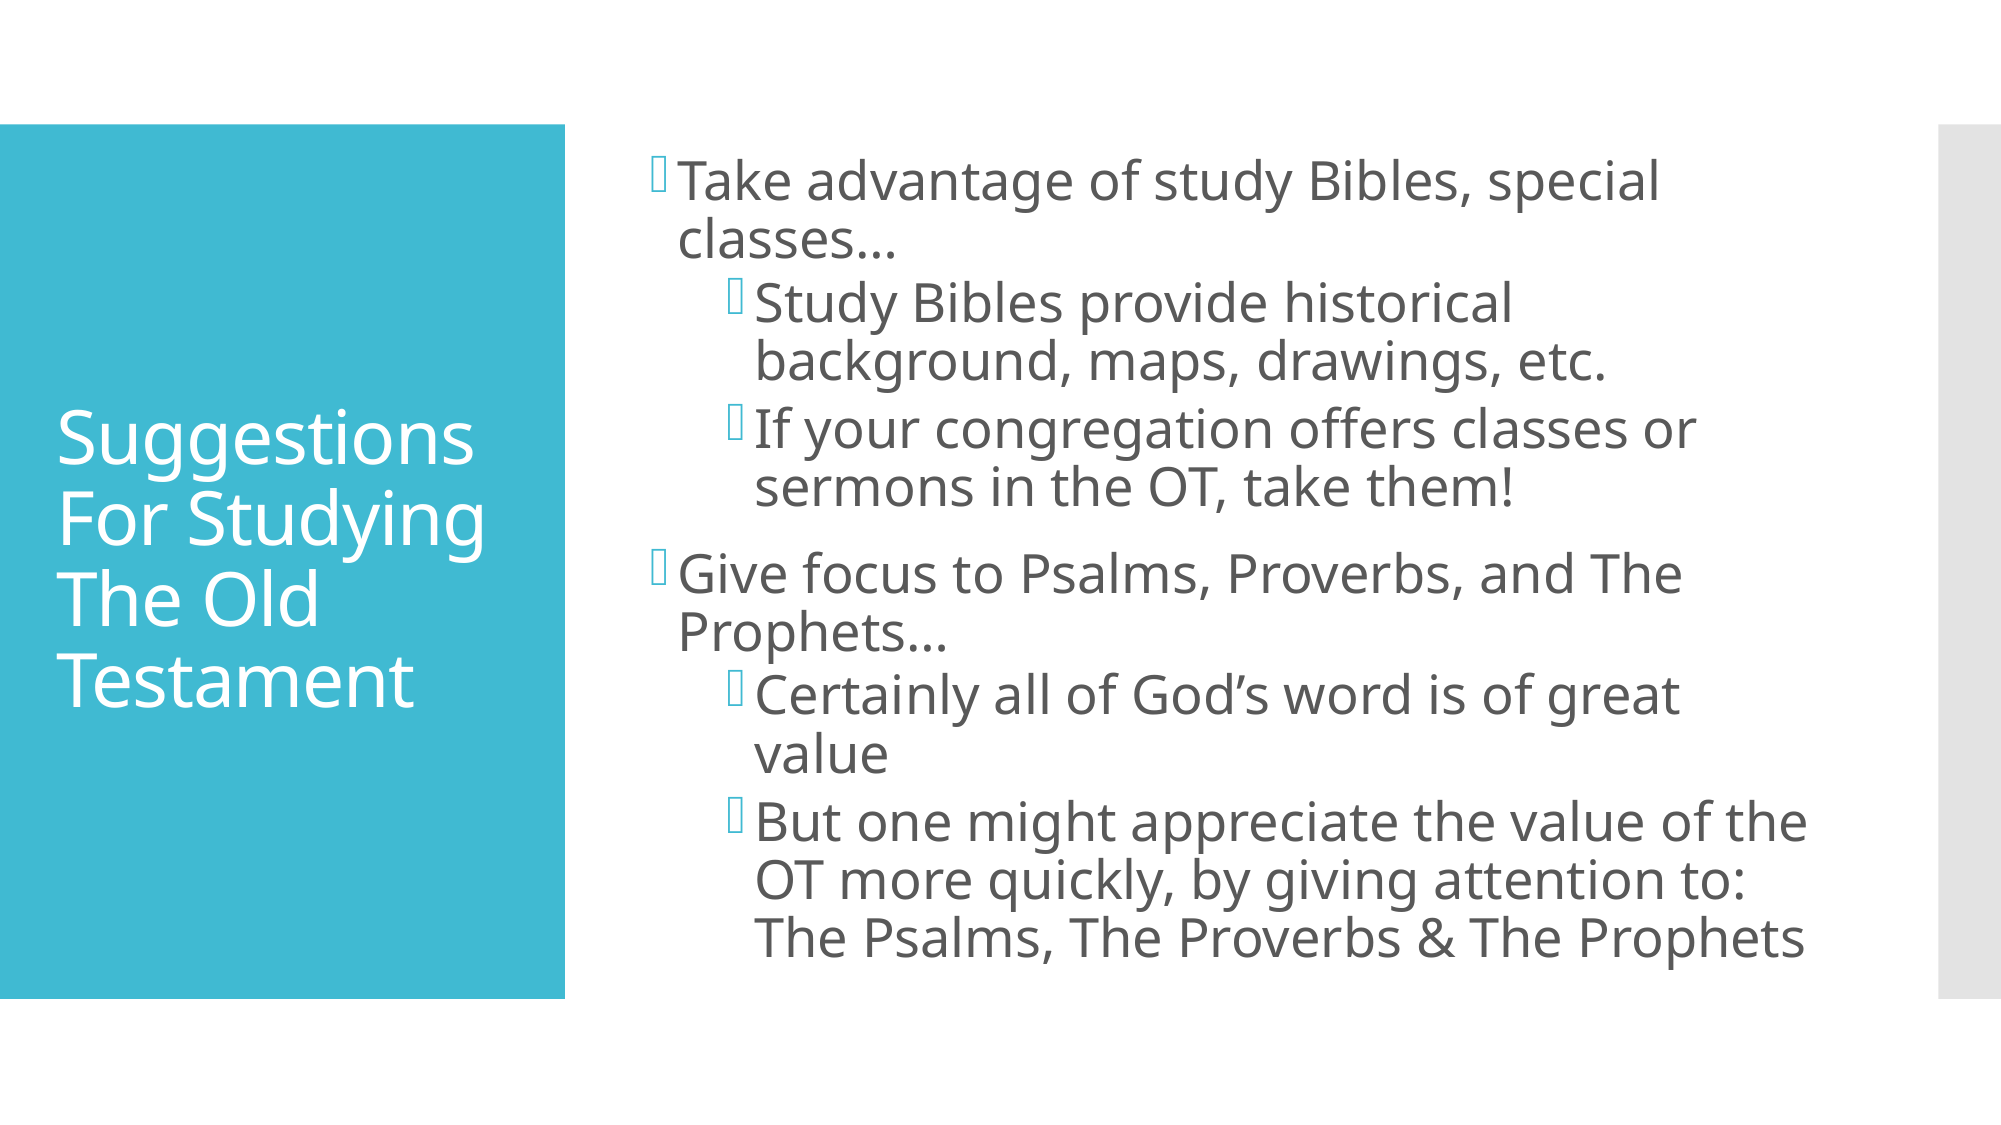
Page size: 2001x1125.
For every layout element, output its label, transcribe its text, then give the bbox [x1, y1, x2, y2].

list Take advantage of study Bibles, special classes… Study Bibles provide historical background, maps, drawings, etc. If your congregation offers classes or sermons in the OT, take them! Give focus to Psalms, Proverbs, and The Prophets… Certainly all of God’s word is of great value But one might appreciate the value of the OT more quickly, by giving attention to: The Psalms, The Proverbs & The Prophets [634, 141, 1835, 982]
title Suggestions For Studying The Old Testament [41, 184, 525, 940]
